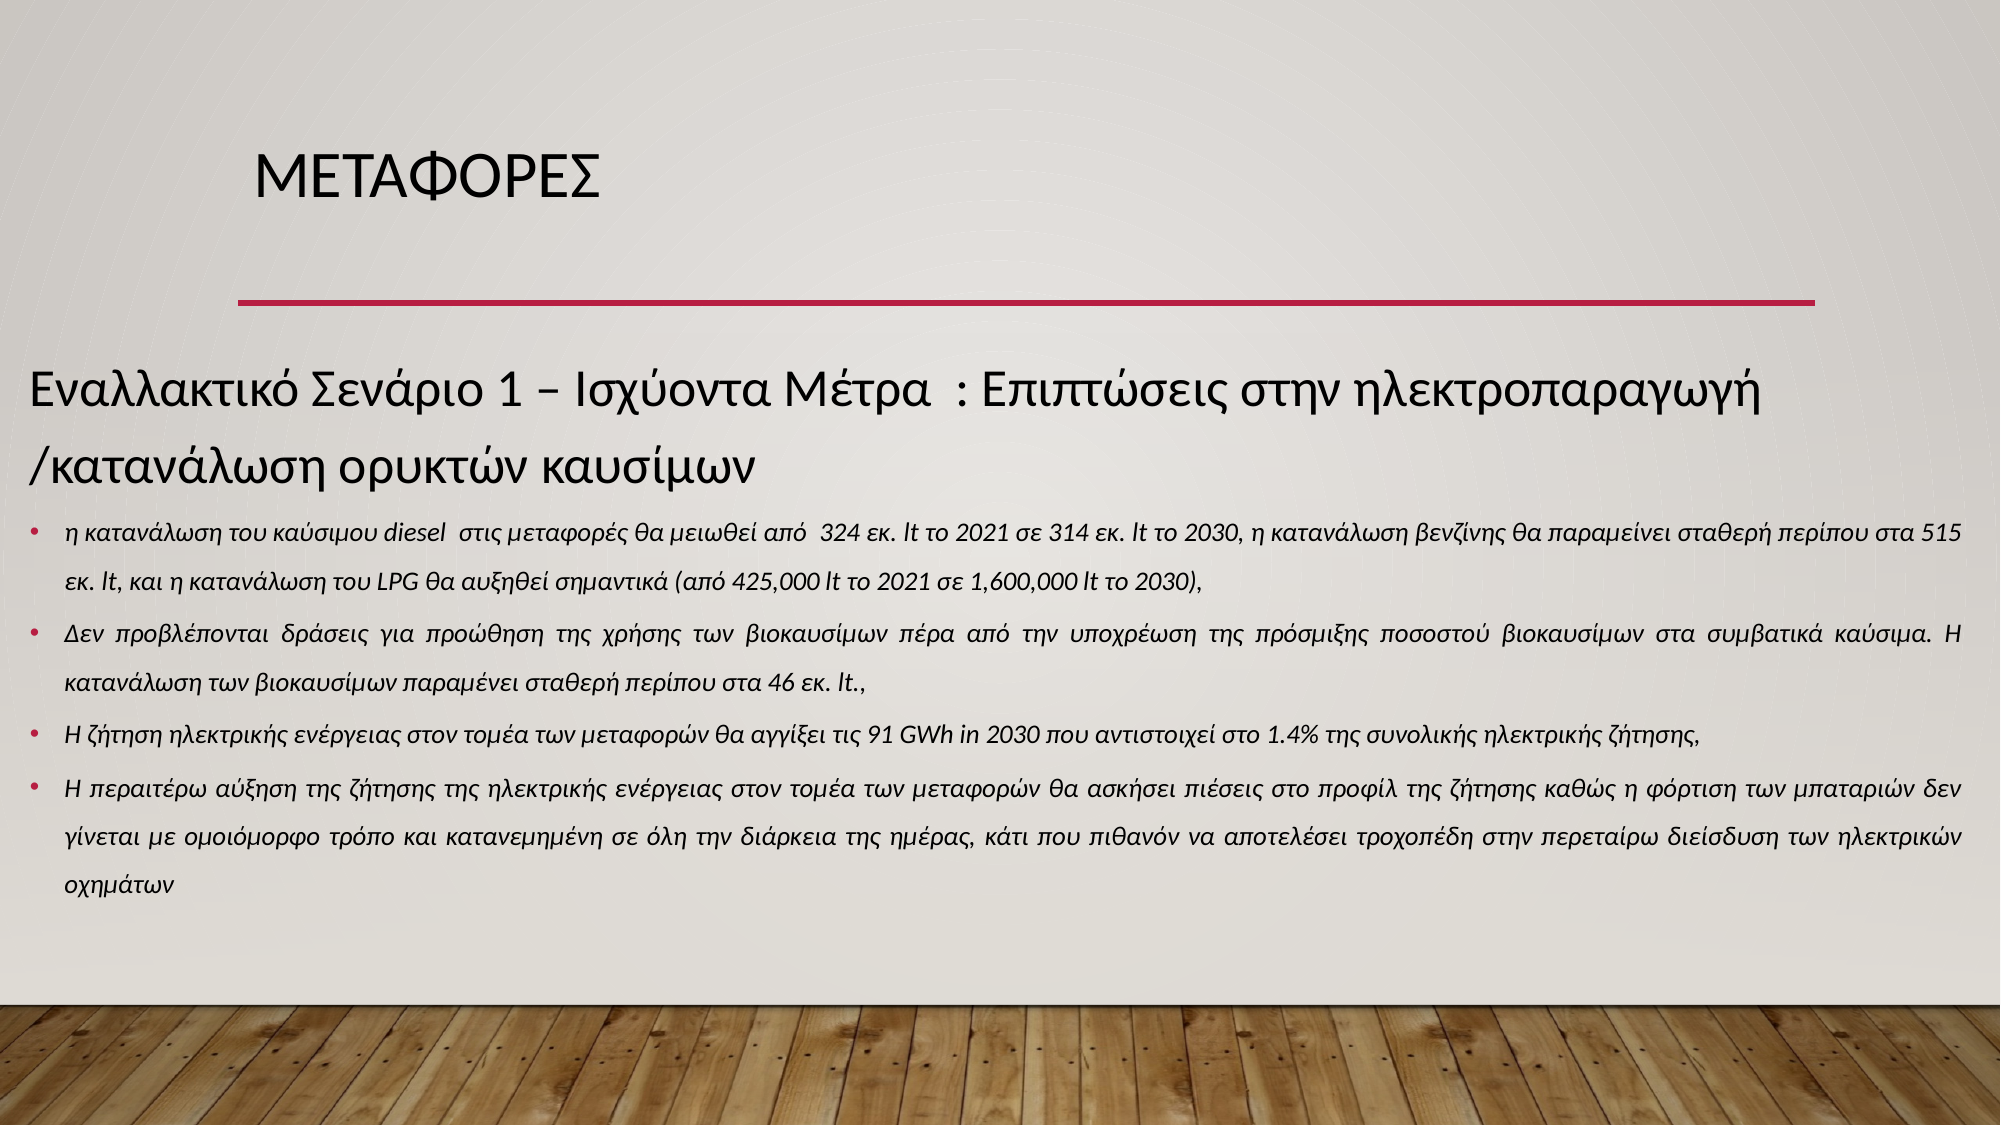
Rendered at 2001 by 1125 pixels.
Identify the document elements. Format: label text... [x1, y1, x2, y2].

list Εναλλακτικό Σενάριο 1 – Ισχύοντα Μέτρα : Επιπτώσεις στην ηλεκτροπαραγωγή /κατανάλωση ορυκτών καυσίμων η κατανάλωση του καύσιμου diesel στις μεταφορές θα μειωθεί από 324 εκ. lt το 2021 σε 314 εκ. lt το 2030, η κατανάλωση βενζίνης θα παραμείνει σταθερή περίπου στα 515 εκ. lt, και η κατανάλωση του LPG θα αυξηθεί σημαντικά (από 425,000 lt το 2021 σε 1,600,000 lt το 2030), Δεν προβλέπονται δράσεις για προώθηση της χρήσης των βιοκαυσίμων πέρα από την υποχρέωση της πρόσμιξης ποσοστού βιοκαυσίμων στα συμβατικά καύσιμα. Η κατανάλωση των βιοκαυσίμων παραμένει σταθερή περίπου στα 46 εκ. lt., Η ζήτηση ηλεκτρικής ενέργειας στον τομέα των μεταφορών θα αγγίξει τις 91 GWh in 2030 που αντιστοιχεί στο 1.4% της συνολικής ηλεκτρικής ζήτησης, Η περαιτέρω αύξηση της ζήτησης της ηλεκτρικής ενέργειας στον τομέα των μεταφορών θα ασκήσει πιέσεις στο προφίλ της ζήτησης καθώς η φόρτιση των μπαταριών δεν γίνεται με ομοιόμορφο τρόπο και κατανεμημένη σε όλη την διάρκεια της ημέρας, κάτι που πιθανόν να αποτελέσει τροχοπέδη στην περεταίρω διείσδυση των ηλεκτρικών οχημάτων [14, 332, 1978, 915]
title ΜΕΤΑΦΟΡΕΣ [238, 131, 1814, 305]
picture [0, 1005, 2000, 1125]
